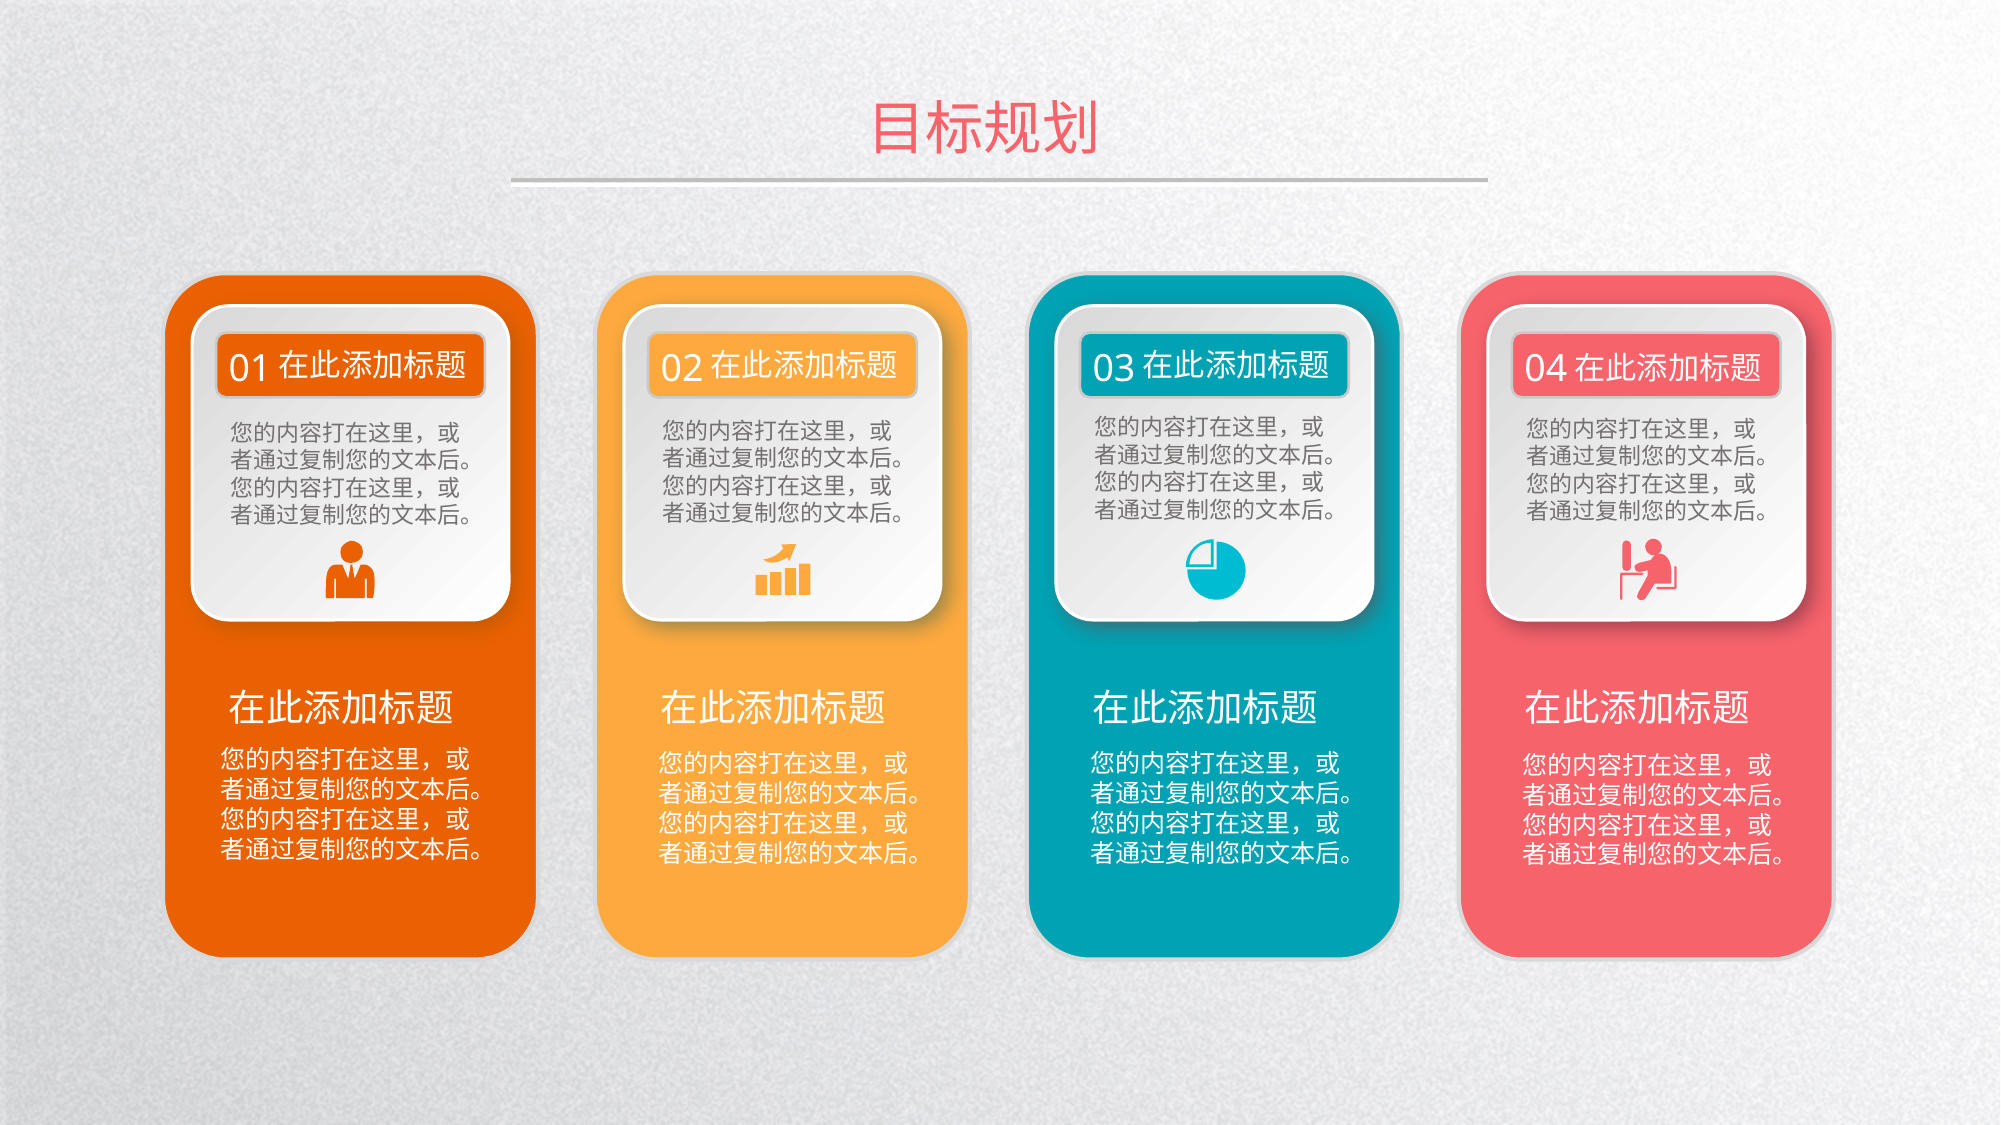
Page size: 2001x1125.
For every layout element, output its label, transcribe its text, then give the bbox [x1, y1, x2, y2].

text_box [162, 273, 538, 960]
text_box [1458, 273, 1834, 960]
text_box 目标规划 [852, 84, 1116, 169]
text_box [594, 273, 970, 960]
picture [0, 0, 2001, 1125]
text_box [325, 540, 375, 599]
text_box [755, 543, 811, 596]
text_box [1620, 538, 1677, 601]
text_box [1185, 539, 1246, 600]
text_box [511, 179, 1489, 186]
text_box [1026, 273, 1402, 960]
